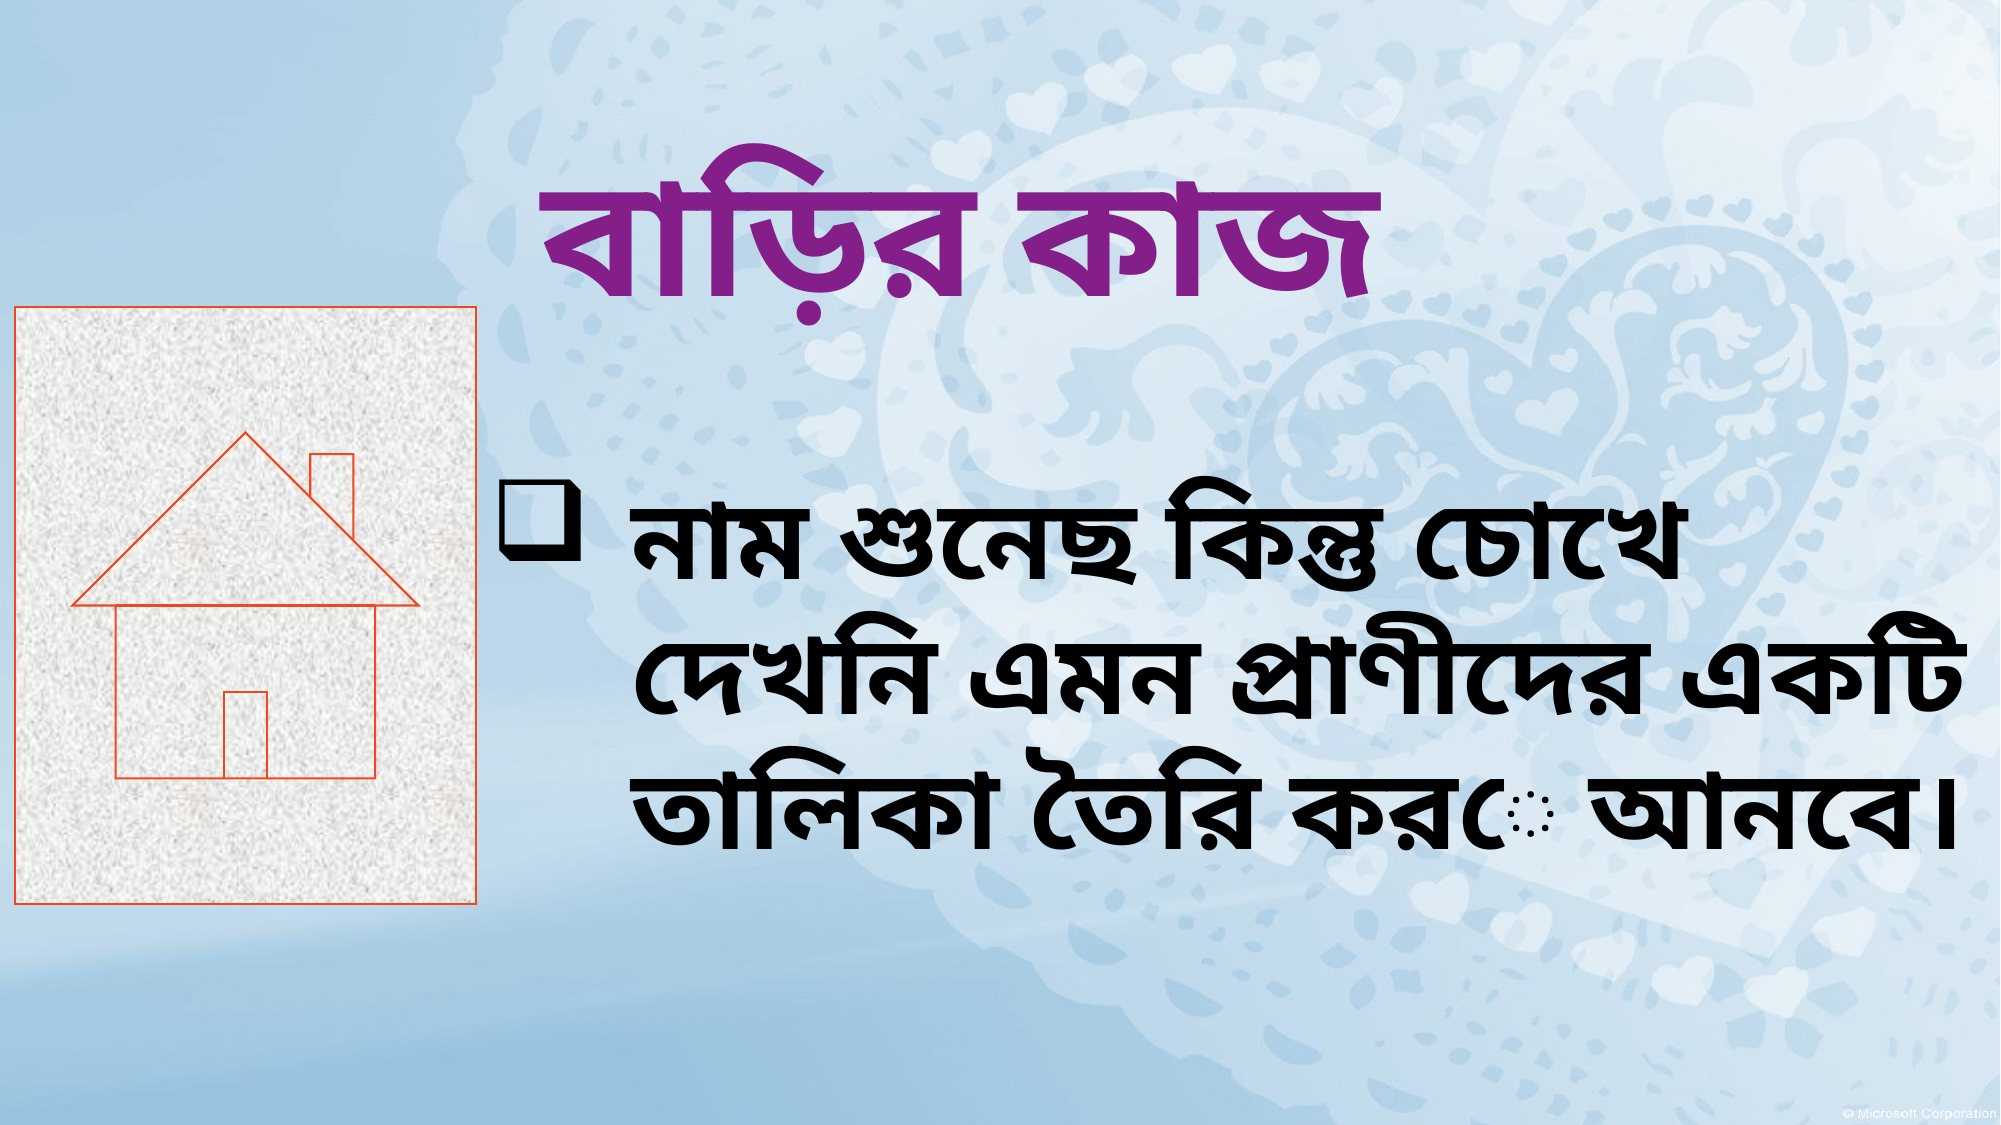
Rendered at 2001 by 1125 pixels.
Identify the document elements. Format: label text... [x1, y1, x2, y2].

picture [0, 0, 2001, 1125]
text_box বাড়ির কাজ [526, 122, 1438, 337]
text_box [14, 306, 477, 905]
text_box নাম শুনেছ কিন্তু চোখে দেখনি এমন প্রাণীদের একটি তালিকা তৈরি করে আনবে। [477, 460, 2000, 880]
